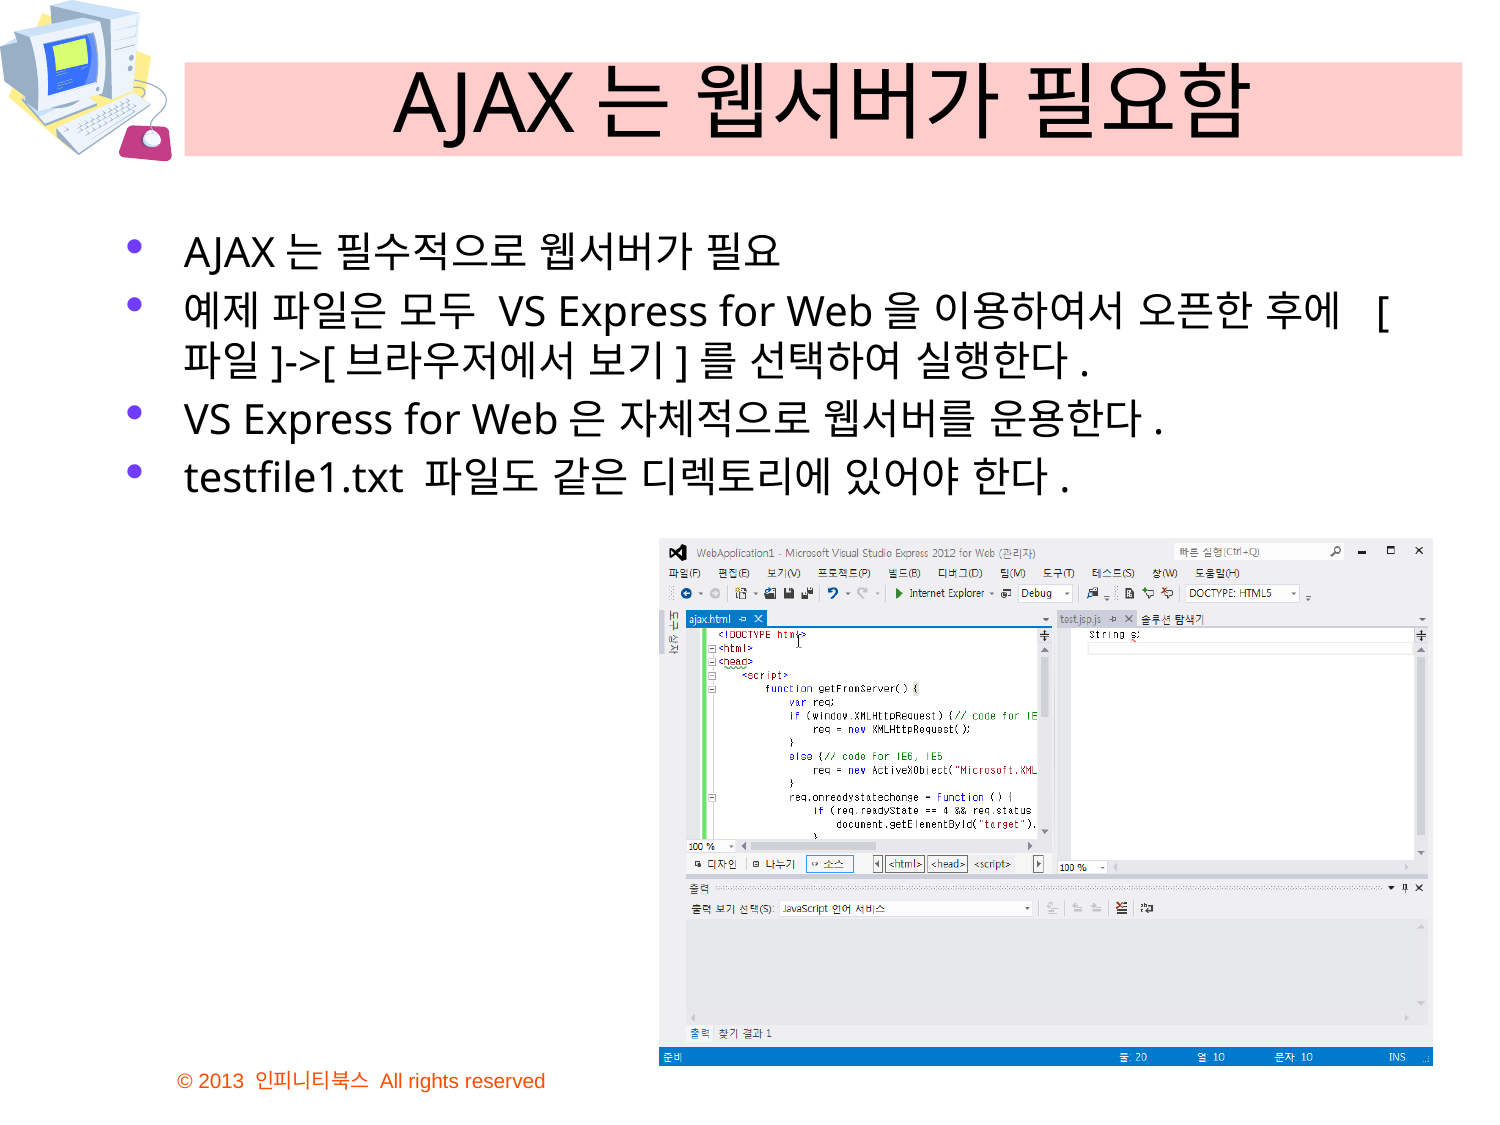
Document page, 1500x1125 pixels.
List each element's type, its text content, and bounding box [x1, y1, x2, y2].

list AJAX는 필수적으로 웹서버가 필요 예제 파일은 모두 VS Express for Web을 이용하여서 오픈한 후에 [파일]->[브라우저에서 보기]를 선택하여 실행한다. VS Express for Web은 자체적으로 웹서버를 운용한다. testfile1.txt 파일도 같은 디렉토리에 있어야 한다. [112, 218, 1460, 900]
picture [659, 537, 1434, 1066]
title AJAX는 웹서버가 필요함 [184, 62, 1463, 157]
